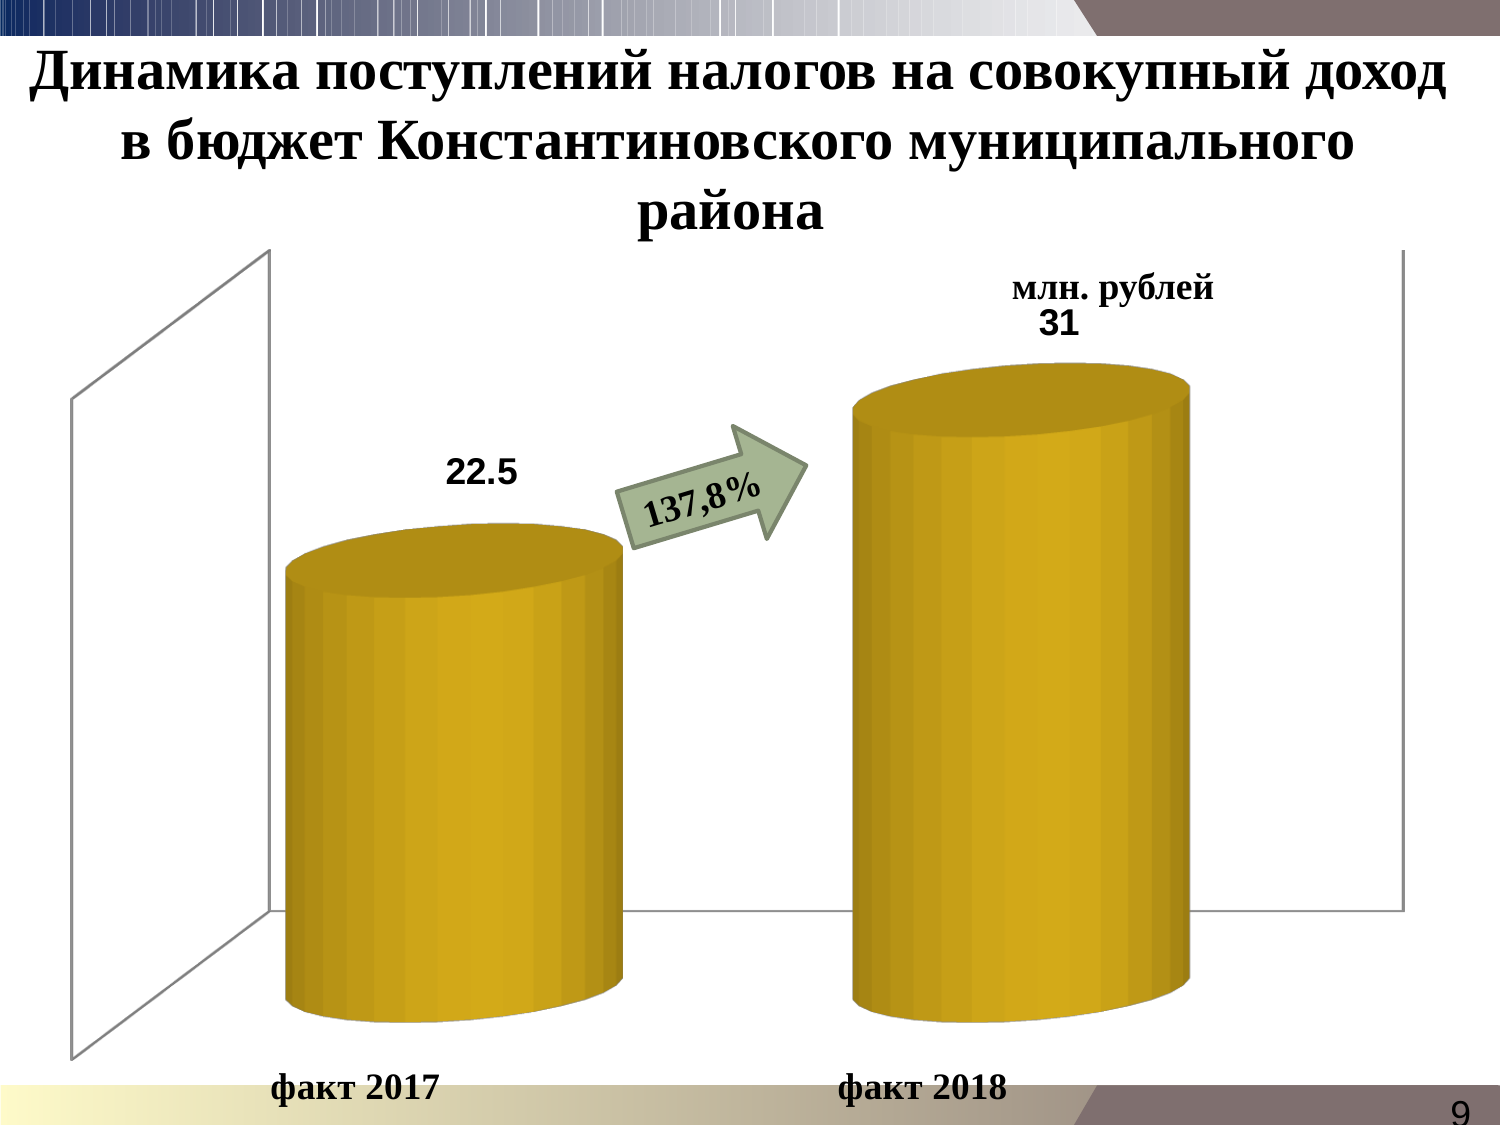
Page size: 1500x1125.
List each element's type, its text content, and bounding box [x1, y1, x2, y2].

text_box 9 [1441, 1082, 1487, 1125]
chart [41, 231, 1436, 1125]
title Динамика поступлений налогов на совокупный доход в бюджет Константиновского муниципального района млн. рублей [29, 30, 1448, 314]
